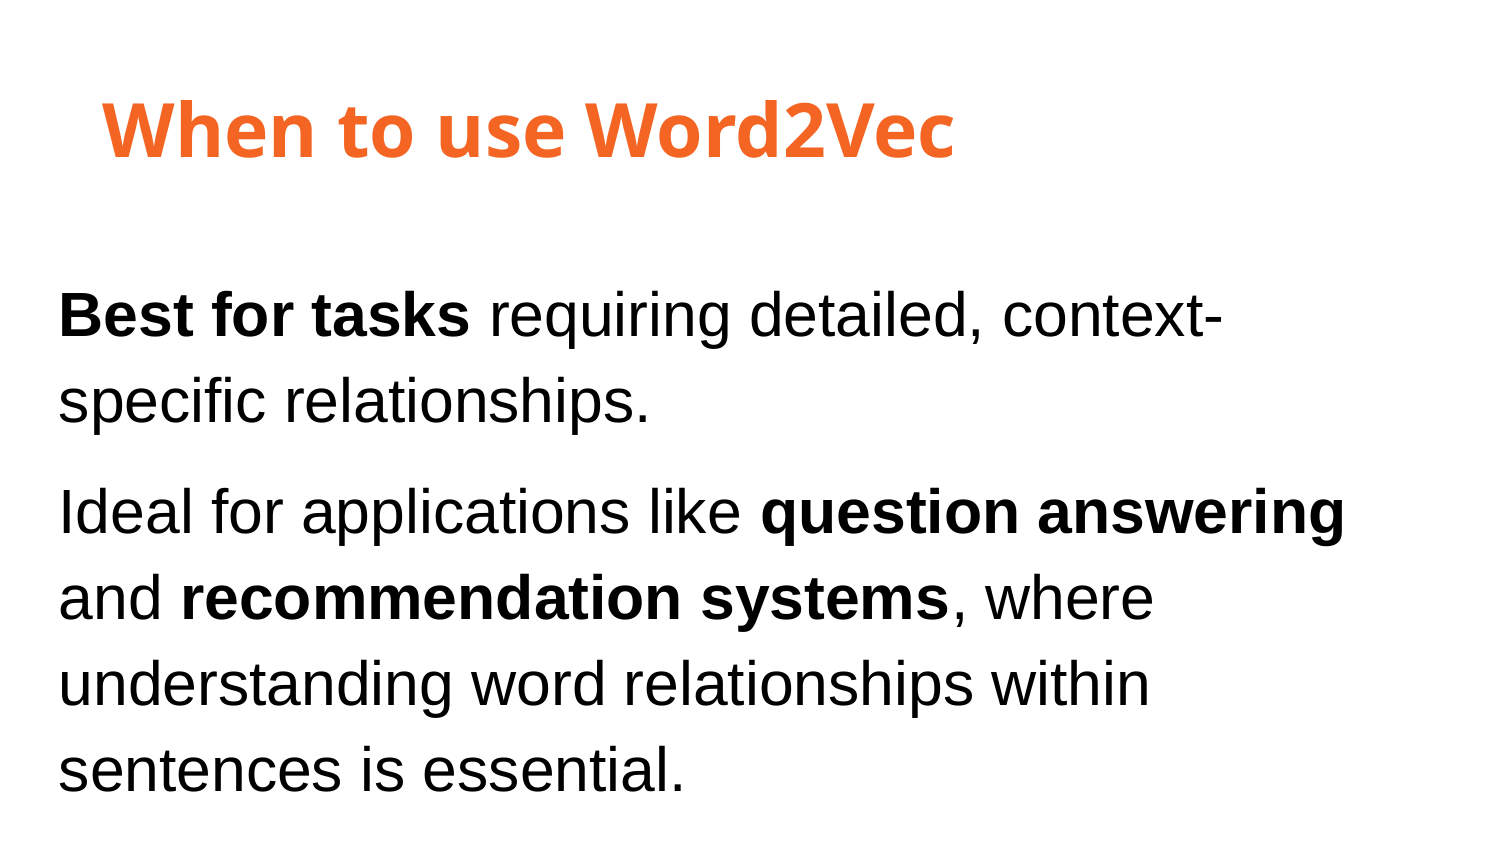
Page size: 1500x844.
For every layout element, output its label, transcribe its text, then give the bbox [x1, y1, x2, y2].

title When to use Word2Vec [87, 67, 1284, 194]
title Best for tasks requiring detailed, context-specific relationships. Ideal for applications like question answering and recommendation systems, where understanding word relationships within sentences is essential. [43, 247, 1363, 751]
